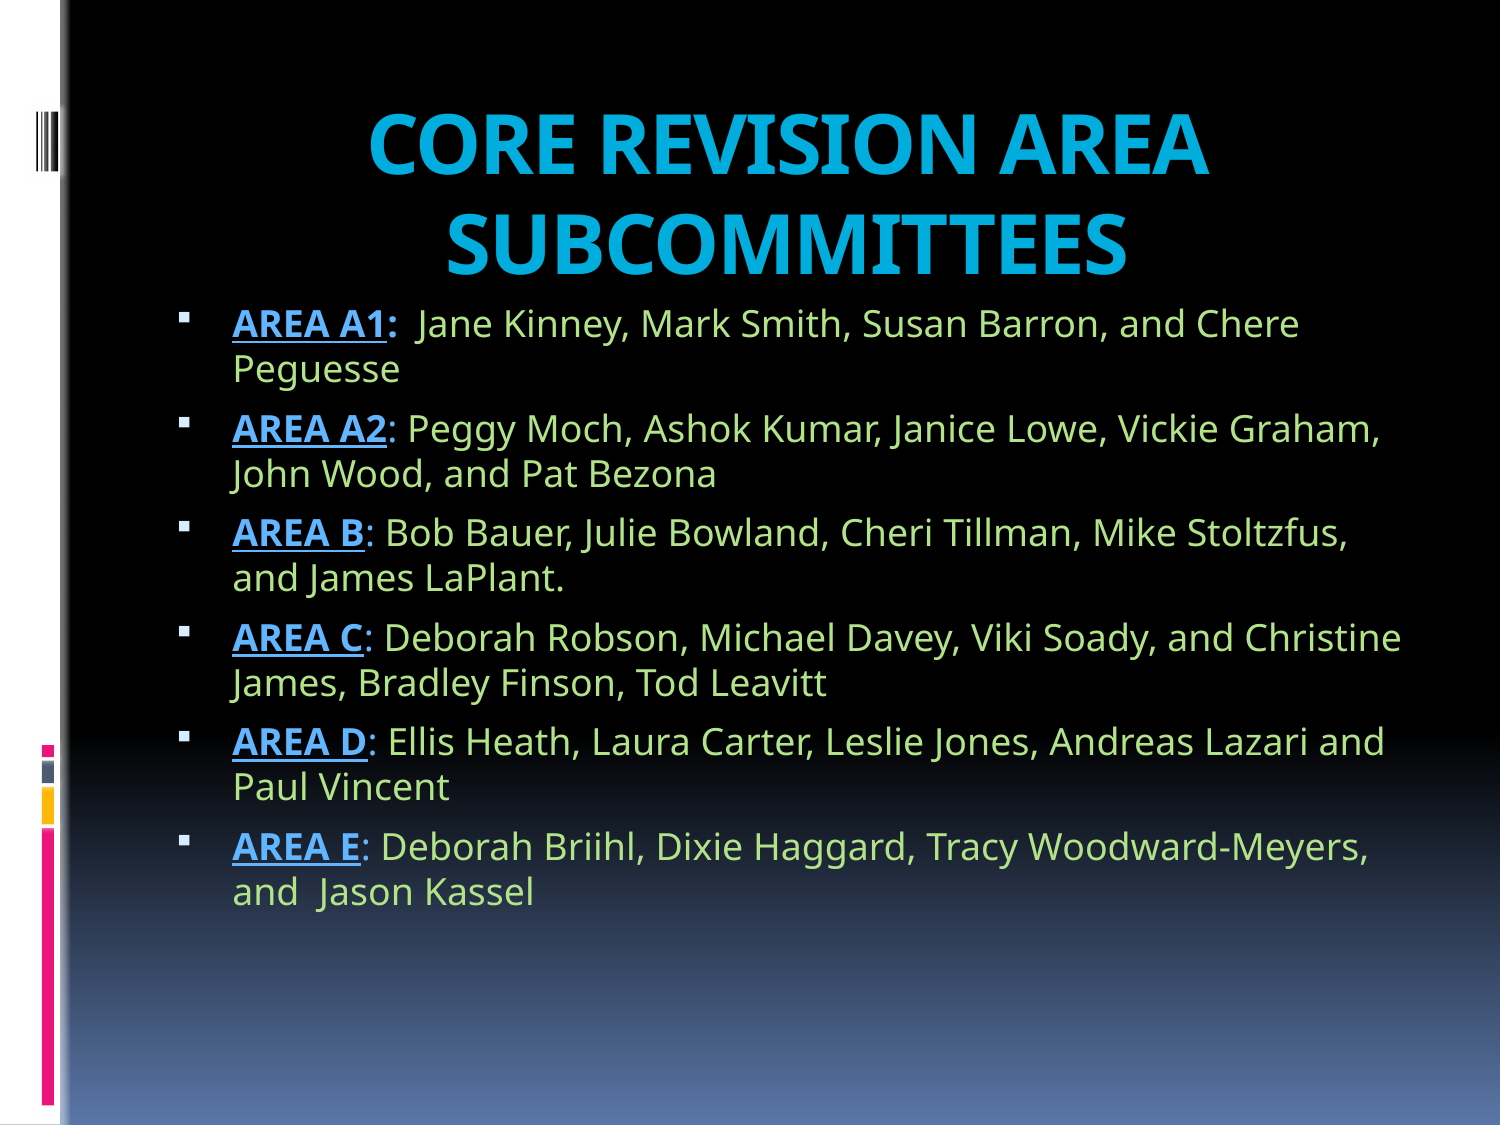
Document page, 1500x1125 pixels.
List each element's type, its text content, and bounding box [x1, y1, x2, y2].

title CORE REVISION AREA SUBCOMMITTEES [150, 83, 1425, 234]
list AREA A1: Jane Kinney, Mark Smith, Susan Barron, and Chere Peguesse AREA A2: Peggy Moch, Ashok Kumar, Janice Lowe, Vickie Graham, John Wood, and Pat Bezona AREA B: Bob Bauer, Julie Bowland, Cheri Tillman, Mike Stoltzfus, and James LaPlant. AREA C: Deborah Robson, Michael Davey, Viki Soady, and Christine James, Bradley Finson, Tod Leavitt AREA D: Ellis Heath, Laura Carter, Leslie Jones, Andreas Lazari and Paul Vincent AREA E: Deborah Briihl, Dixie Haggard, Tracy Woodward-Meyers, and Jason Kassel [150, 292, 1425, 1043]
